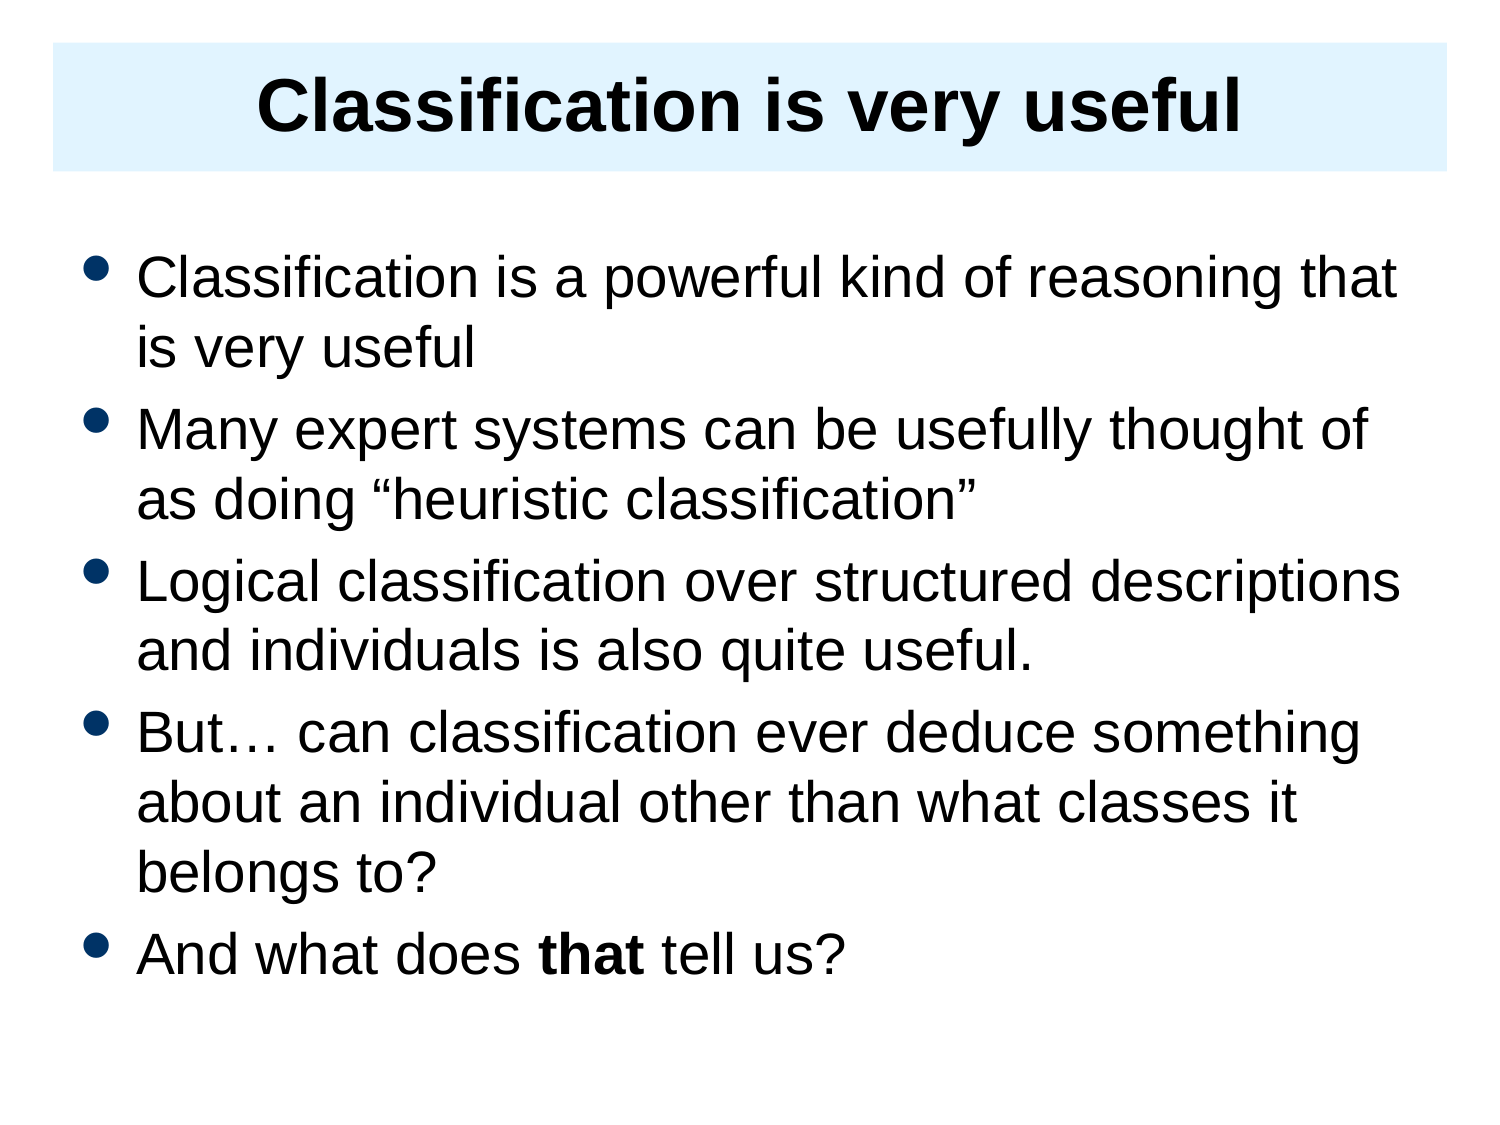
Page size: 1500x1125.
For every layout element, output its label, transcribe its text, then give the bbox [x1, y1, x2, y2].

title Classification is very useful [53, 42, 1447, 172]
list Classification is a powerful kind of reasoning that is very useful Many expert systems can be usefully thought of as doing “heuristic classification” Logical classification over structured descriptions and individuals is also quite useful. But… can classification ever deduce something about an individual other than what classes it belongs to? And what does that tell us? [64, 231, 1436, 1047]
